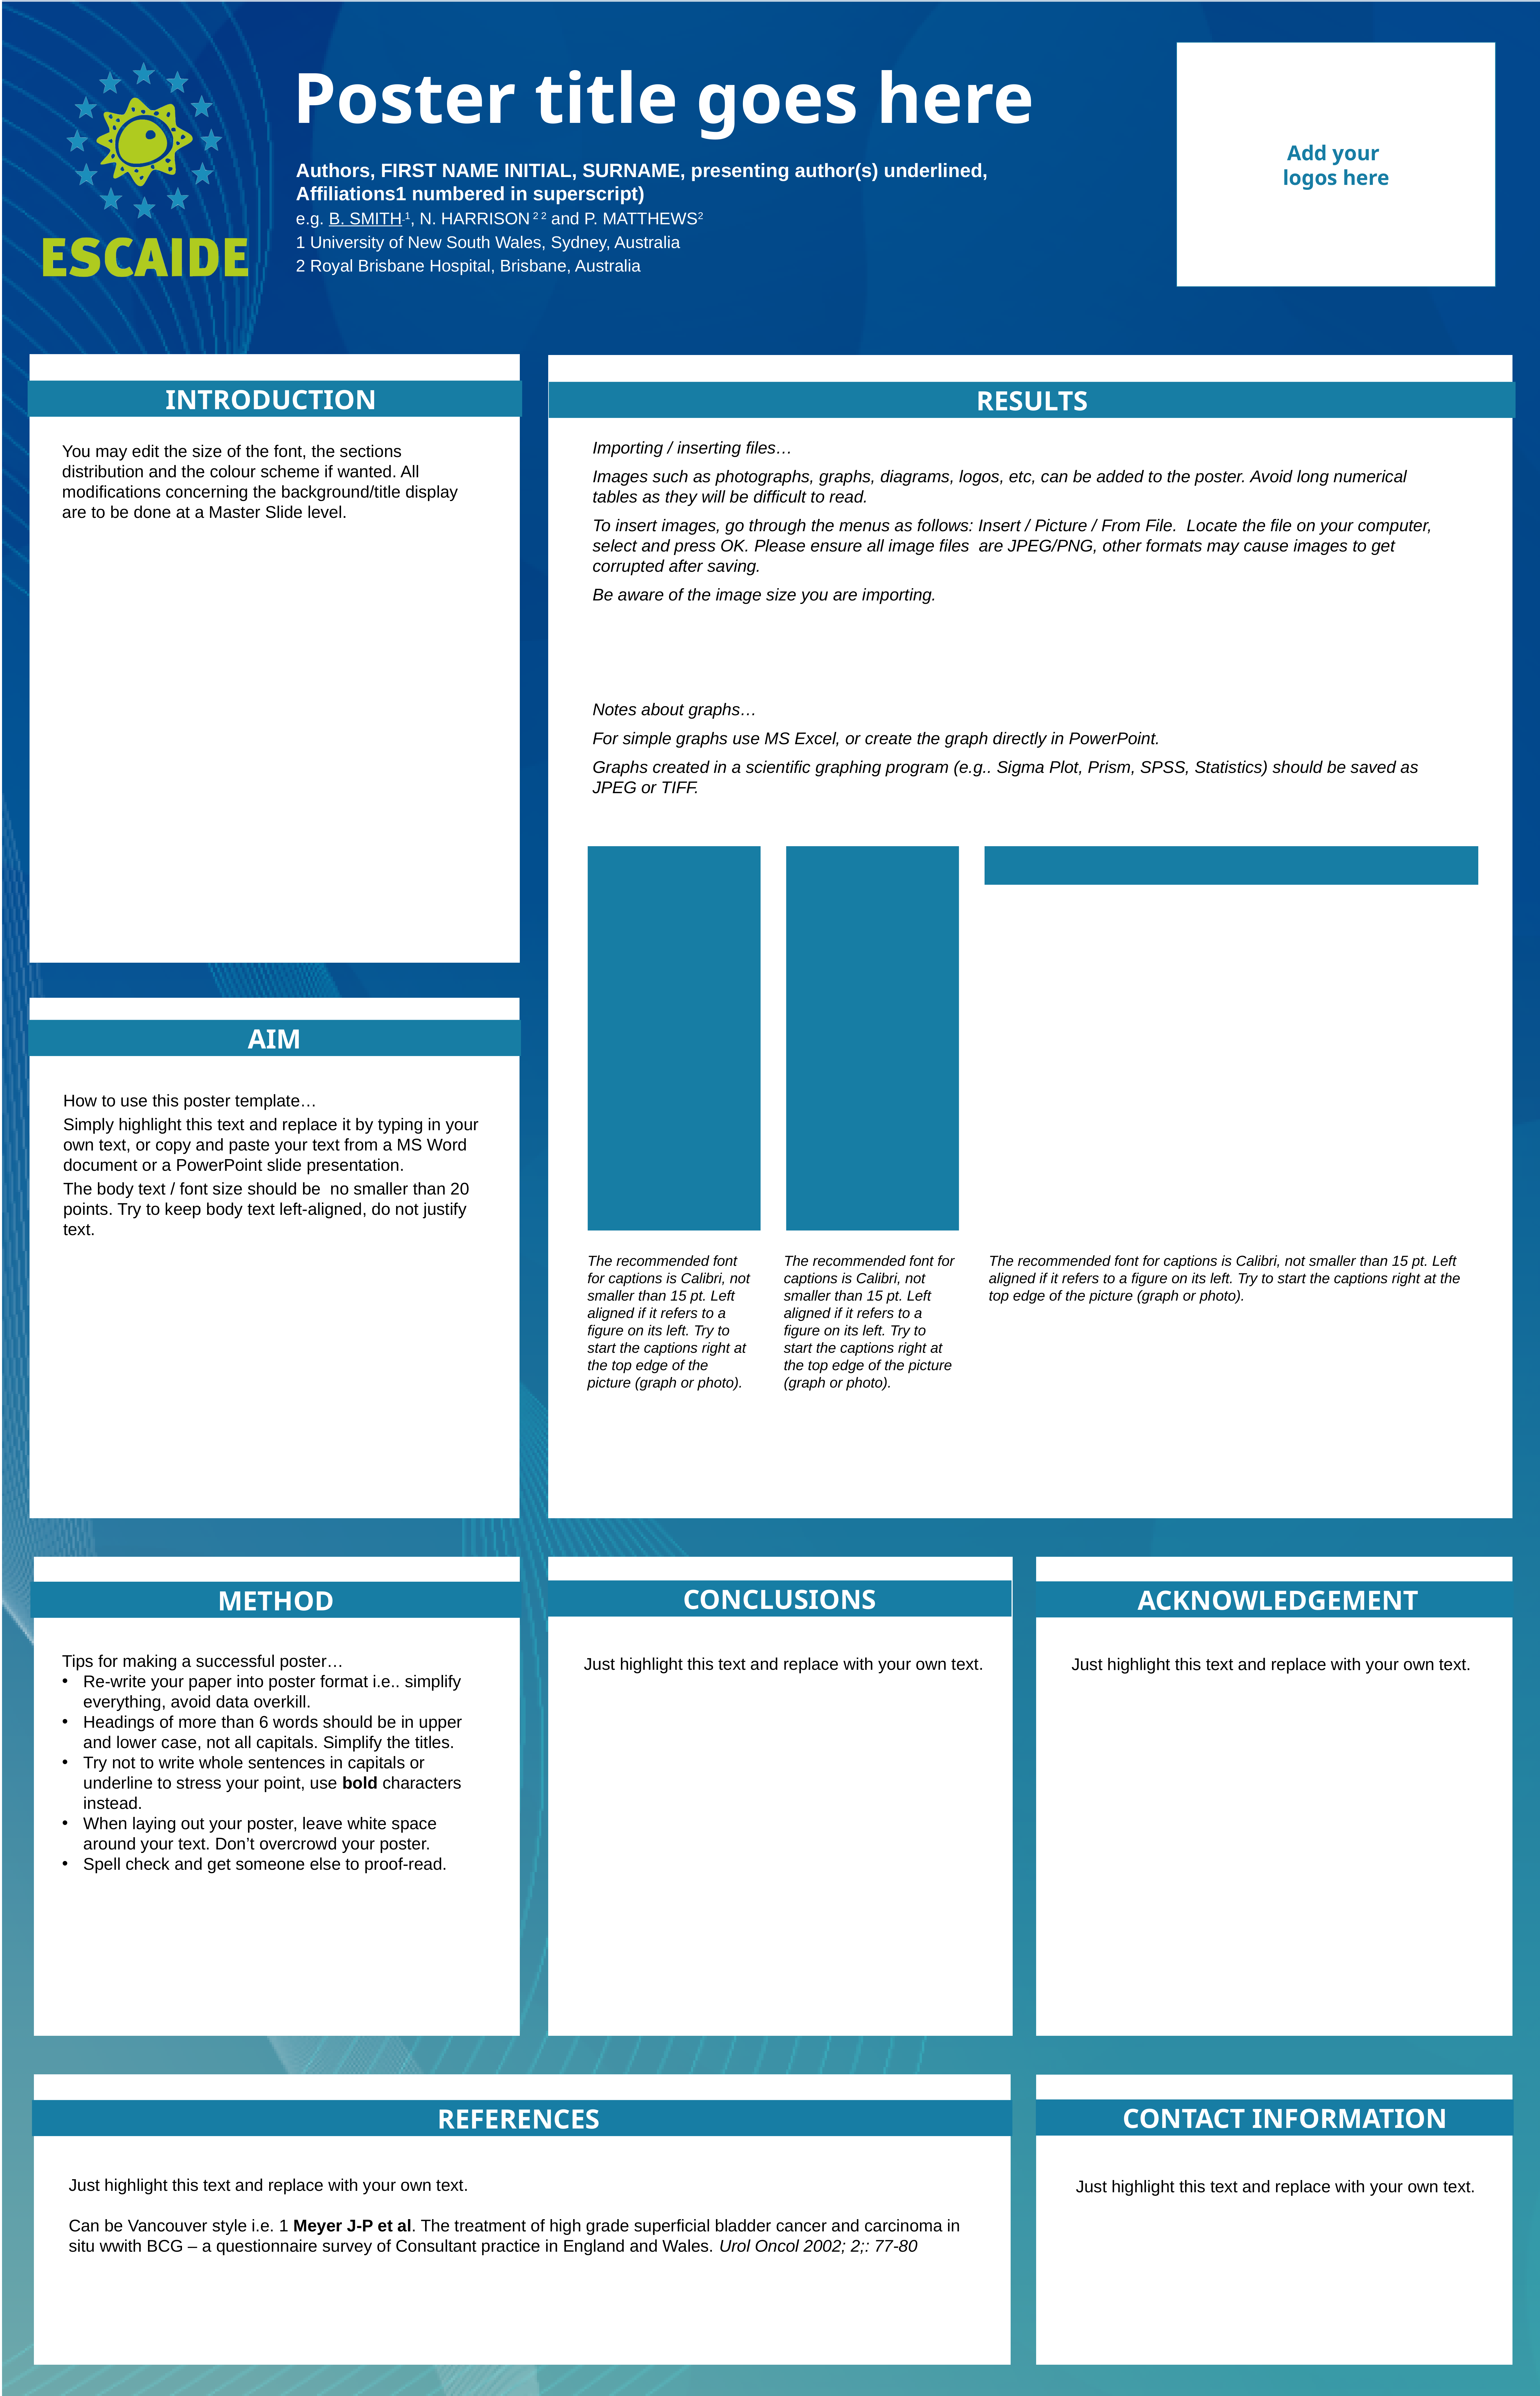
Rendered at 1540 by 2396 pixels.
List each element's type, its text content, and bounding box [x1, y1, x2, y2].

table_cell [1281, 885, 1379, 923]
text_box [30, 998, 520, 1020]
text_box [34, 2136, 1011, 2365]
table_cell [1379, 923, 1478, 962]
table_cell [1083, 1115, 1182, 1153]
table_cell [1182, 1000, 1281, 1038]
text_box [786, 846, 959, 1231]
text_box [34, 1618, 520, 2036]
text_box RESULTS [549, 382, 1516, 418]
table_cell [1083, 1192, 1182, 1230]
table_cell [1083, 923, 1182, 962]
text_box CONTACT INFORMATION [1036, 2099, 1514, 2136]
text_box [1036, 2136, 1512, 2365]
text_box Tips for making a successful poster… Re-write your paper into poster format i.e.. simplify everything, avoid data overkill. Headings of more than 6 words should be in upper and lower case, not all capitals. Simplify the titles. Try not to write whole sentences in capitals or underline to stress your point, use bold characters instead. When laying out your poster, leave white space around your text. Don’t overcrowd your poster. Spell check and get someone else to proof-read. [58, 1648, 485, 1876]
table_cell [985, 1038, 1083, 1077]
text_box Poster title goes here [273, 42, 1341, 148]
table_cell [2, 2, 1540, 4]
text_box You may edit the size of the font, the sections distribution and the colour scheme if wanted. All modifications concerning the background/title display are to be done at a Master Slide level. [58, 438, 484, 524]
text_box [34, 1557, 520, 1582]
table_cell [985, 1115, 1083, 1153]
text_box [30, 354, 520, 380]
table_cell [1182, 885, 1281, 923]
table_cell [985, 885, 1083, 923]
text_box ACKNOWLEDGEMENT [1036, 1581, 1514, 1618]
table_header [1281, 846, 1379, 885]
table_cell [1182, 1153, 1281, 1192]
text_box [1036, 1618, 1512, 2036]
table_cell [1379, 1077, 1478, 1115]
table_cell [1281, 1000, 1379, 1038]
text_box The recommended font for captions is Calibri, not smaller than 15 pt. Left aligned if it refers to a figure on its left. Try to start the captions right at the top edge of the picture (graph or photo). [779, 1249, 959, 1393]
table_cell [1083, 1077, 1182, 1115]
table_cell [1281, 1192, 1379, 1230]
text_box aim [28, 1020, 521, 1056]
text_box Just highlight this text and replace with your own text. [1071, 2173, 1481, 2198]
text_box The recommended font for captions is Calibri, not smaller than 15 pt. Left aligned if it refers to a figure on its left. Try to start the captions right at the top edge of the picture (graph or photo). [583, 1249, 756, 1393]
table_cell [1182, 1077, 1281, 1115]
text_box [1036, 1557, 1512, 1581]
table_header [1083, 846, 1182, 885]
table_cell [1182, 1115, 1281, 1153]
table_cell [1182, 1038, 1281, 1077]
table_header [985, 846, 1083, 885]
table_cell [1083, 885, 1182, 923]
table_cell [985, 1192, 1083, 1230]
text_box conclusions [548, 1580, 1012, 1617]
text_box References [32, 2100, 1013, 2136]
table_cell [1083, 1153, 1182, 1192]
table_cell [1182, 962, 1281, 1000]
text_box How to use this poster template… Simply highlight this text and replace it by typing in your own text, or copy and paste your text from a MS Word document or a PowerPoint slide presentation. The body text / font size should be no smaller than 20 points. Try to keep body text left-aligned, do not justify text. [59, 1088, 485, 1241]
text_box Importing / inserting files… Images such as photographs, graphs, diagrams, logos, etc, can be added to the poster. Avoid long numerical tables as they will be difficult to read. To insert images, go through the menus as follows: Insert / Picture / From File. Locate the file on your computer, select and press OK. Please ensure all image files are JPEG/PNG, other formats may cause images to get corrupted after saving. Be aware of the image size you are importing. Notes about graphs… For simple graphs use MS Excel, or create the graph directly in PowerPoint. Graphs created in a scientific graphing program (e.g.. Sigma Plot, Prism, SPSS, Statistics) should be saved as JPEG or TIFF. [588, 434, 1445, 799]
table_cell [1281, 1153, 1379, 1192]
text_box METHOD [30, 1582, 522, 1618]
text_box Just highlight this text and replace with your own text. Can be Vancouver style i.e. 1 Meyer J-P et al. The treatment of high grade superficial bladder cancer and carcinoma in situ wwith BCG – a questionnaire survey of Consultant practice in England and Wales. Urol Oncol 2002; 2;: 77-80 [64, 2172, 980, 2257]
table_cell [985, 1077, 1083, 1115]
table_cell [985, 1153, 1083, 1192]
text_box [1036, 2075, 1512, 2099]
table_cell [1379, 1038, 1478, 1077]
table_cell [985, 962, 1083, 1000]
table_cell [1281, 962, 1379, 1000]
text_box Authors, FIRST NAME INITIAL, SURNAME, presenting author(s) underlined, Affiliations1 numbered in superscript) e.g. B. SMITH 1, N. HARRISON 2 2 and P. MATTHEWS2 1 University of New South Wales, Sydney, Australia 2 Royal Brisbane Hospital, Brisbane, Australia [283, 159, 1215, 274]
table_cell [1379, 1000, 1478, 1038]
table_header [1379, 846, 1478, 885]
text_box [548, 355, 1512, 1518]
table_cell [1379, 885, 1478, 923]
text_box [34, 2074, 1011, 2100]
text_box [30, 417, 520, 963]
text_box INTRODUCTION [28, 380, 522, 417]
text_box [587, 846, 761, 1231]
table_cell [1379, 1115, 1478, 1153]
table_cell [1182, 923, 1281, 962]
table_cell [1379, 962, 1478, 1000]
text_box Just highlight this text and replace with your own text. [579, 1651, 1016, 1676]
table_cell [1281, 1115, 1379, 1153]
text_box [548, 1557, 1013, 2036]
text_box [30, 1056, 520, 1518]
text_box The recommended font for captions is Calibri, not smaller than 15 pt. Left aligned if it refers to a figure on its left. Try to start the captions right at the top edge of the picture (graph or photo). [984, 1249, 1482, 1306]
table_cell [985, 923, 1083, 962]
table_cell [1379, 1153, 1478, 1192]
table_cell [1379, 1192, 1478, 1230]
table_cell [1083, 1000, 1182, 1038]
table_cell [1281, 923, 1379, 962]
table_cell [985, 1000, 1083, 1038]
table_cell [1281, 1077, 1379, 1115]
table_cell [1182, 1192, 1281, 1230]
table_cell [1281, 1038, 1379, 1077]
picture [0, 4, 1540, 2396]
table_header [1182, 846, 1281, 885]
table_cell [1083, 1038, 1182, 1077]
text_box Just highlight this text and replace with your own text. [1067, 1651, 1477, 1676]
text_box Add your logos here [1176, 42, 1496, 287]
table_cell [1083, 962, 1182, 1000]
